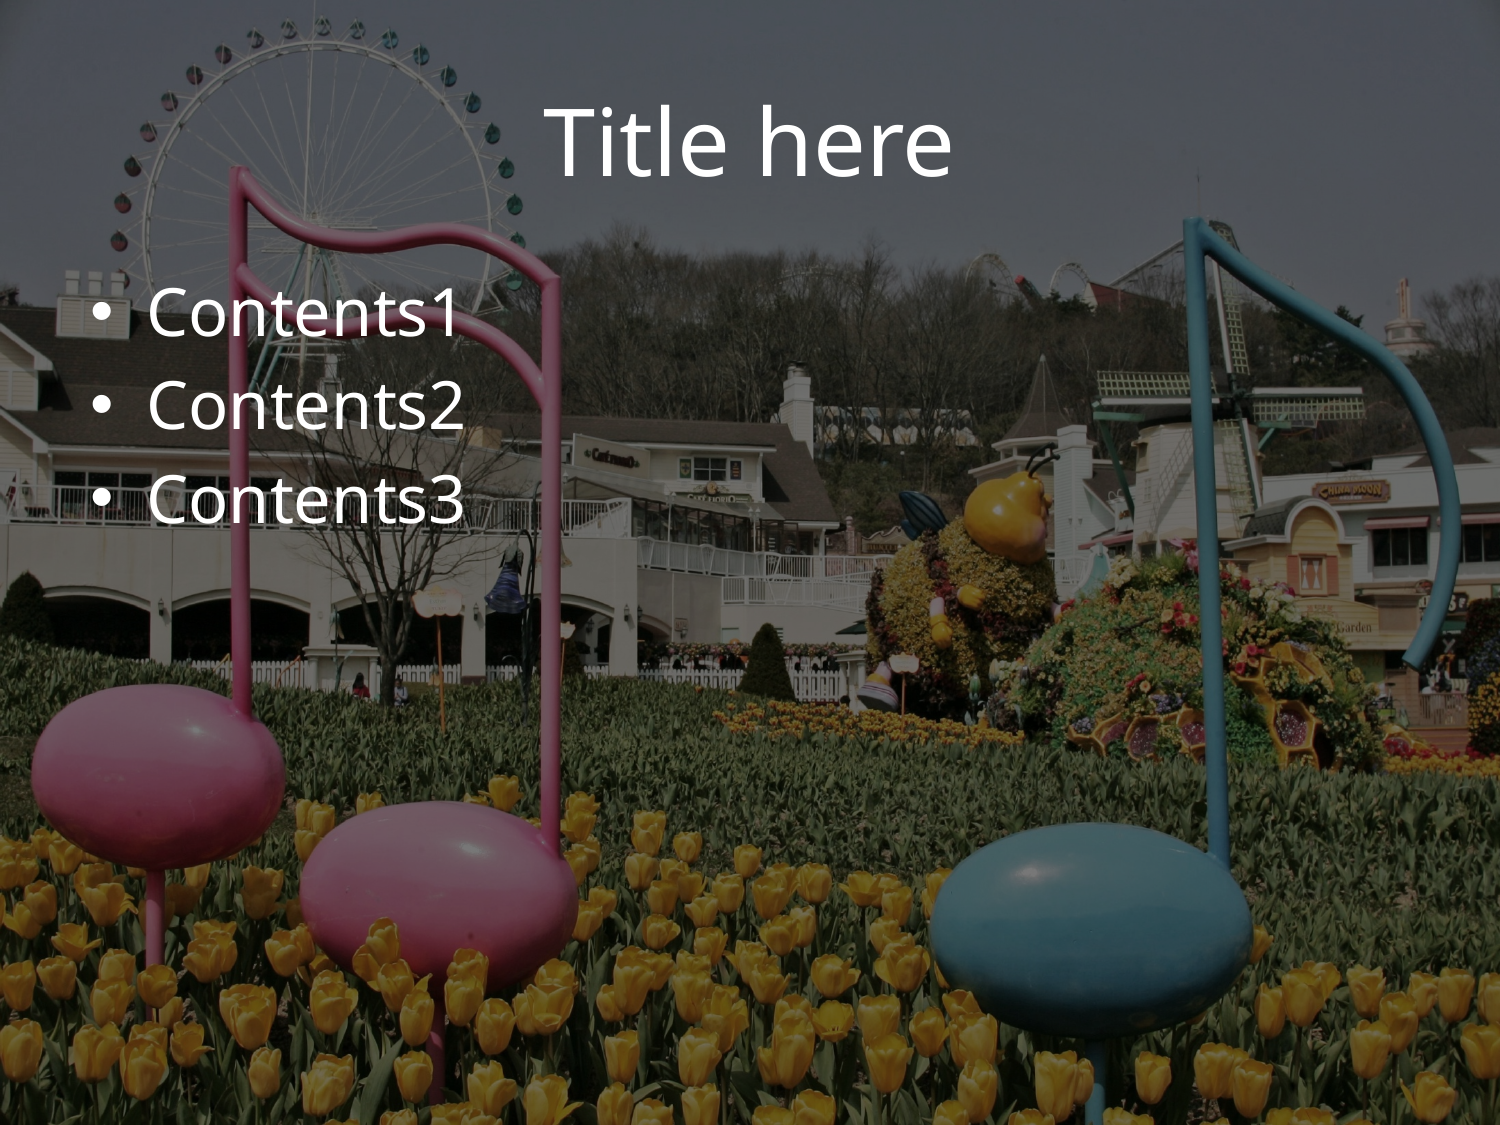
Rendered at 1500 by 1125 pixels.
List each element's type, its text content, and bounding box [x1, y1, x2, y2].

list Contents1 Contents2 Contents3 [75, 262, 1425, 1005]
text_box [0, 0, 1500, 1125]
title Title here [75, 45, 1425, 233]
